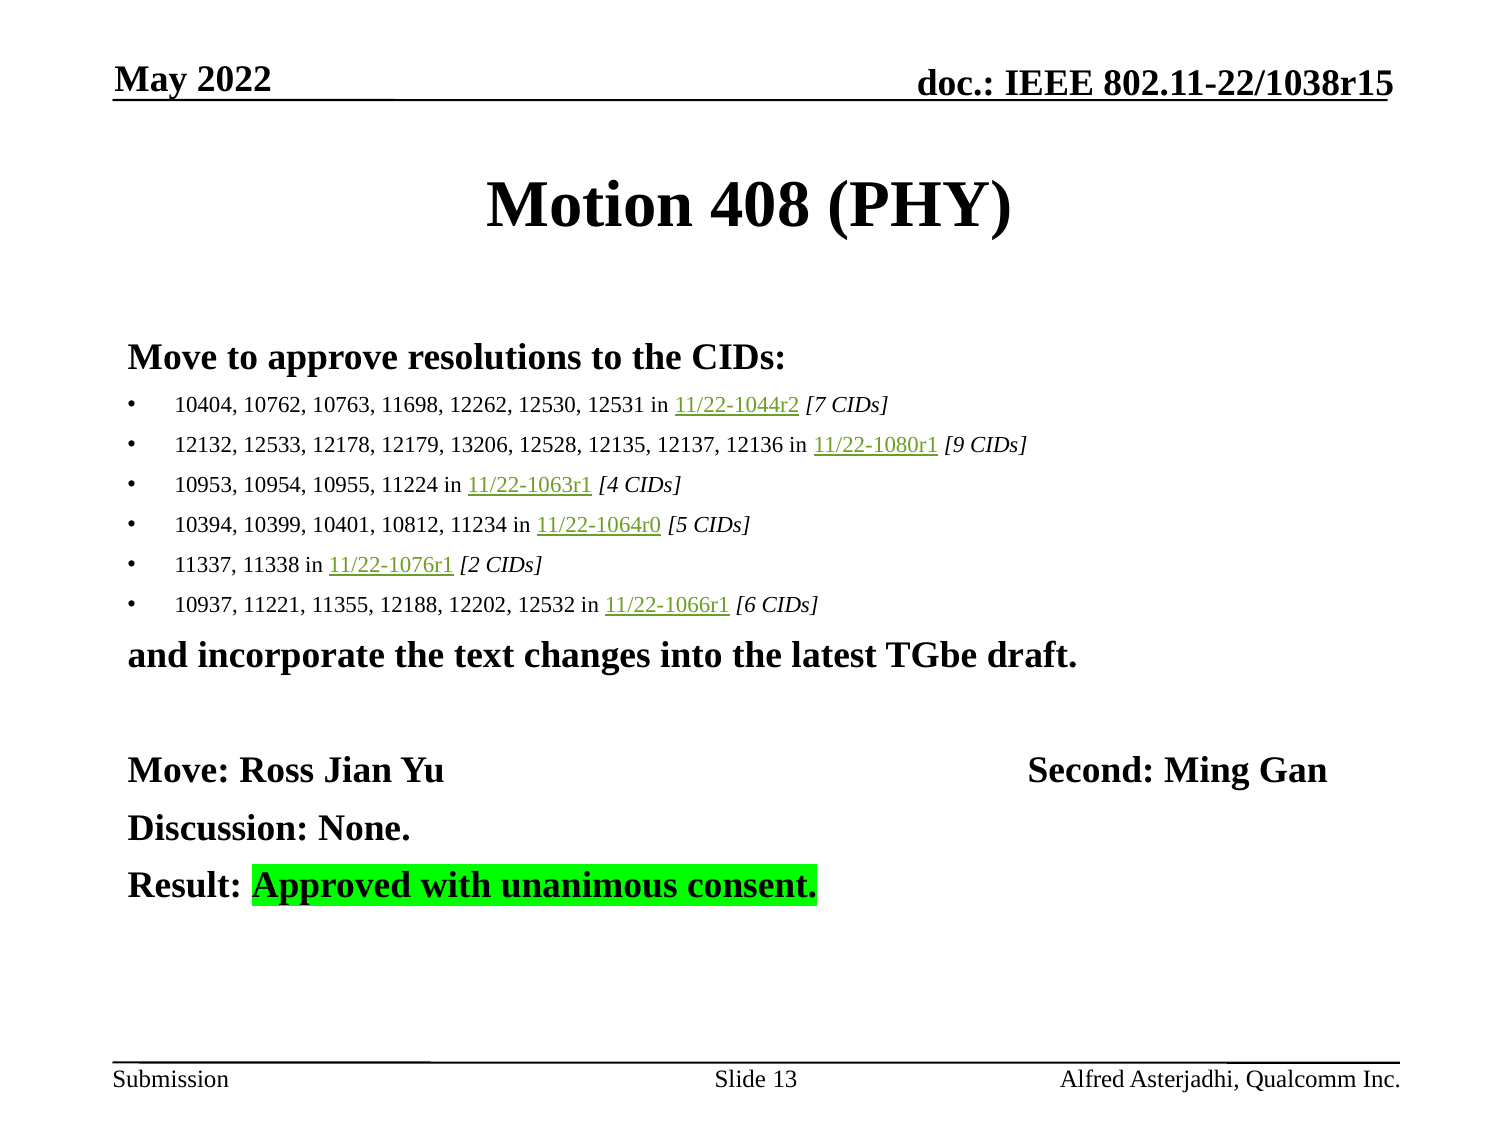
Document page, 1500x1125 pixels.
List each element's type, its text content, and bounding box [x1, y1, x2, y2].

footer Alfred Asterjadhi, Qualcomm Inc. [878, 1061, 1402, 1093]
list Move to approve resolutions to the CIDs: 10404, 10762, 10763, 11698, 12262, 12530, 12531 in 11/22-1044r2 [7 CIDs] 12132, 12533, 12178, 12179, 13206, 12528, 12135, 12137, 12136 in 11/22-1080r1 [9 CIDs] 10953, 10954, 10955, 11224 in 11/22-1063r1 [4 CIDs] 10394, 10399, 10401, 10812, 11234 in 11/22-1064r0 [5 CIDs] 11337, 11338 in 11/22-1076r1 [2 CIDs] 10937, 11221, 11355, 12188, 12202, 12532 in 11/22-1066r1 [6 CIDs] and incorporate the text changes into the latest TGbe draft. Move: Ross Jian Yu Second: Ming Gan Discussion: None. Result: Approved with unanimous consent. [112, 324, 1388, 1063]
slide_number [114, 54, 423, 100]
slide_number Slide 13 [712, 1061, 800, 1123]
title Motion 408 (PHY) [112, 112, 1388, 288]
